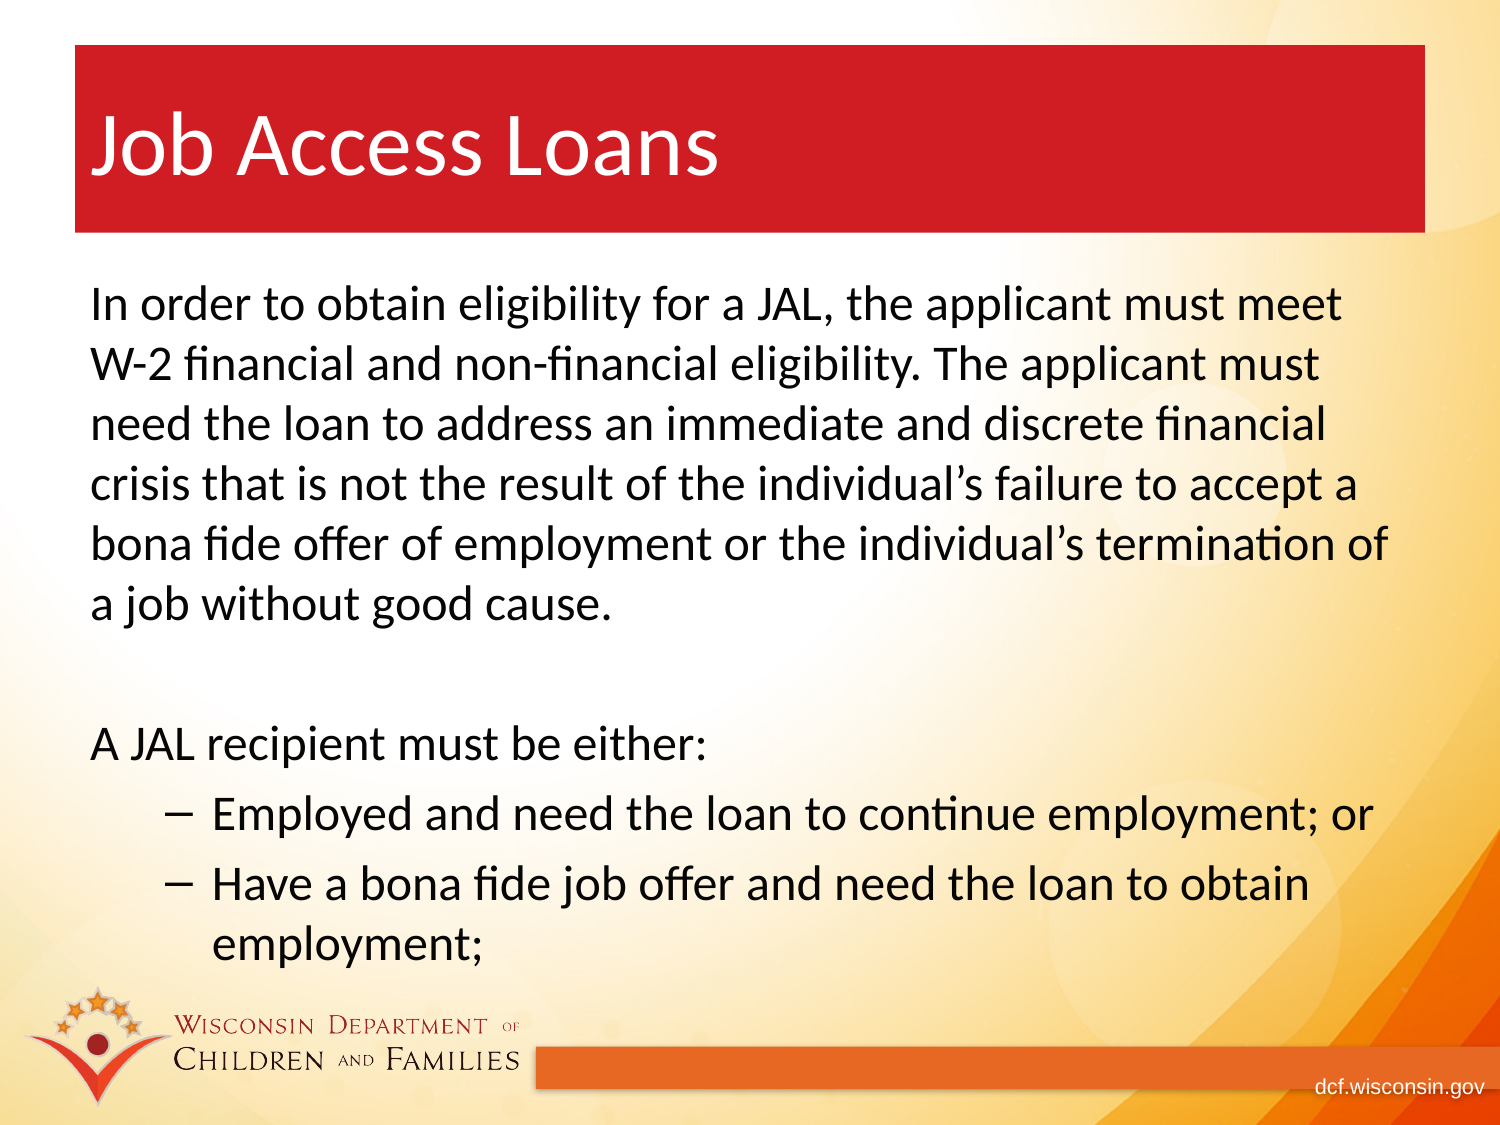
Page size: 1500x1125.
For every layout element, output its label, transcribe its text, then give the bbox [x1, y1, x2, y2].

title Job Access Loans [75, 45, 1425, 233]
picture [0, 0, 1500, 1125]
text_box dcf.wisconsin.gov [535, 1046, 1500, 1090]
list In order to obtain eligibility for a JAL, the applicant must meet W-2 financial and non-financial eligibility. The applicant must need the loan to address an immediate and discrete financial crisis that is not the result of the individual’s failure to accept a bona fide offer of employment or the individual’s termination of a job without good cause. A JAL recipient must be either: Employed and need the loan to continue employment; or Have a bona fide job offer and need the loan to obtain employment; There is no entitlement to a JAL. [75, 263, 1425, 1005]
